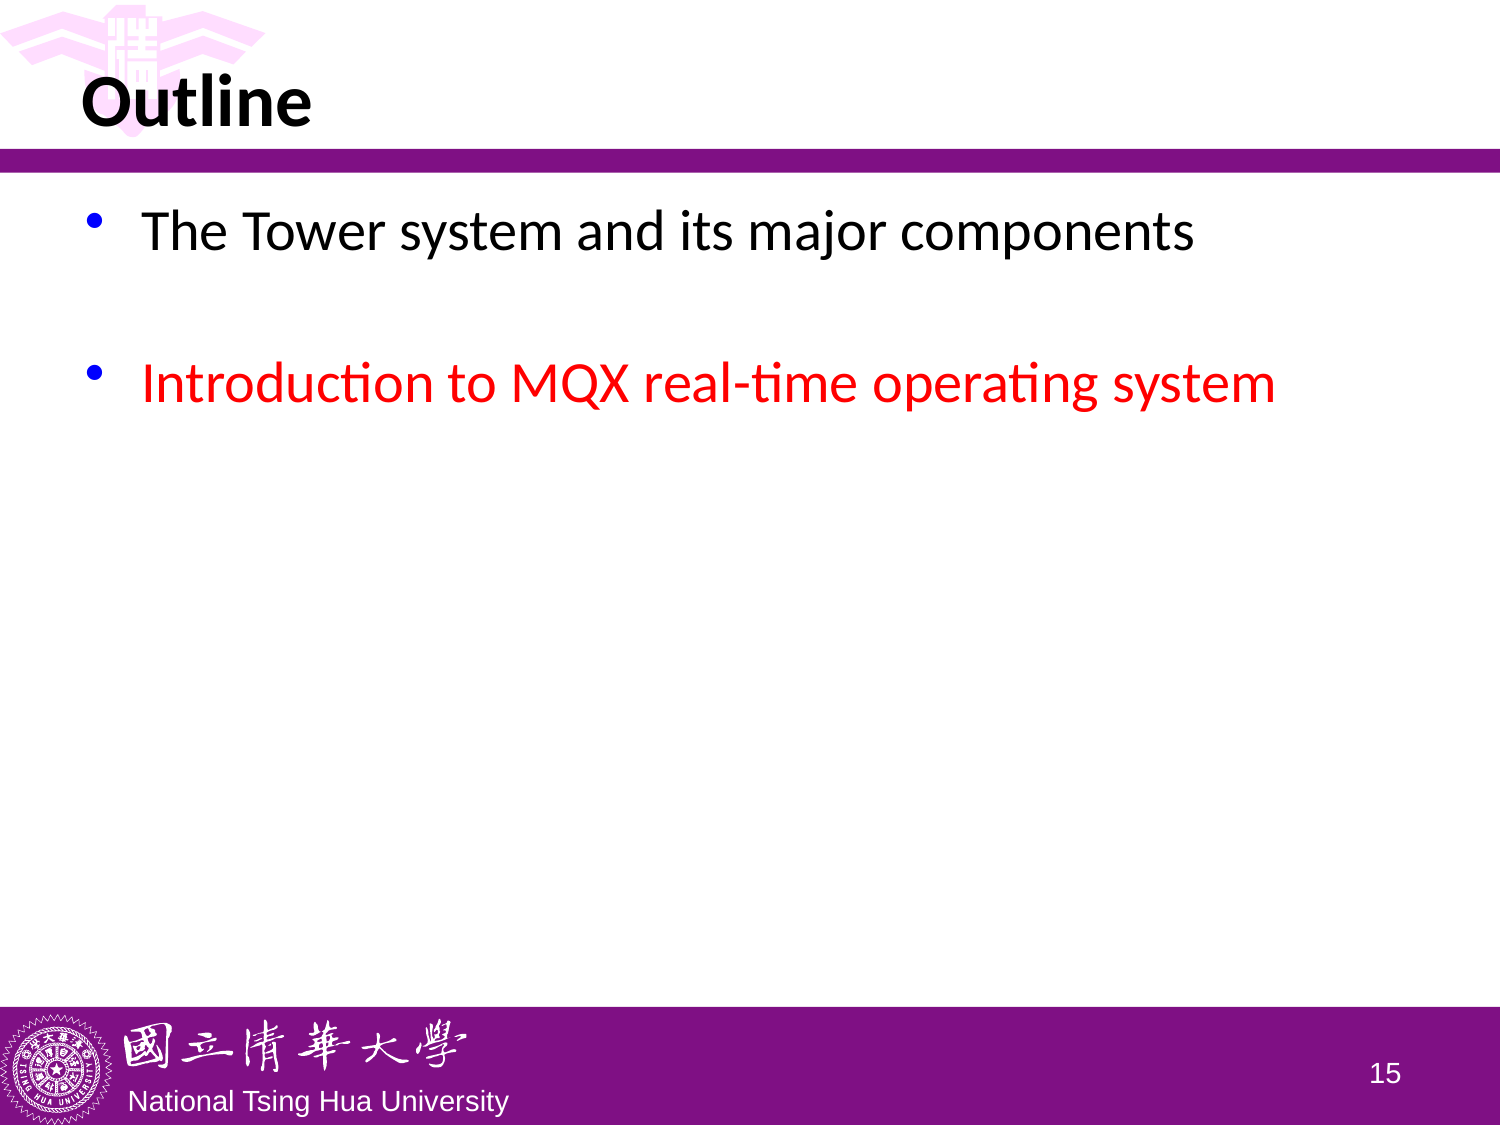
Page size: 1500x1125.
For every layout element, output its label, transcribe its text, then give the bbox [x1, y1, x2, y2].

slide_number 14 [1104, 1021, 1417, 1097]
title Outline [66, 37, 1413, 149]
list The Tower system and its major components Introduction to MQX real-time operating system [69, 184, 1412, 1000]
